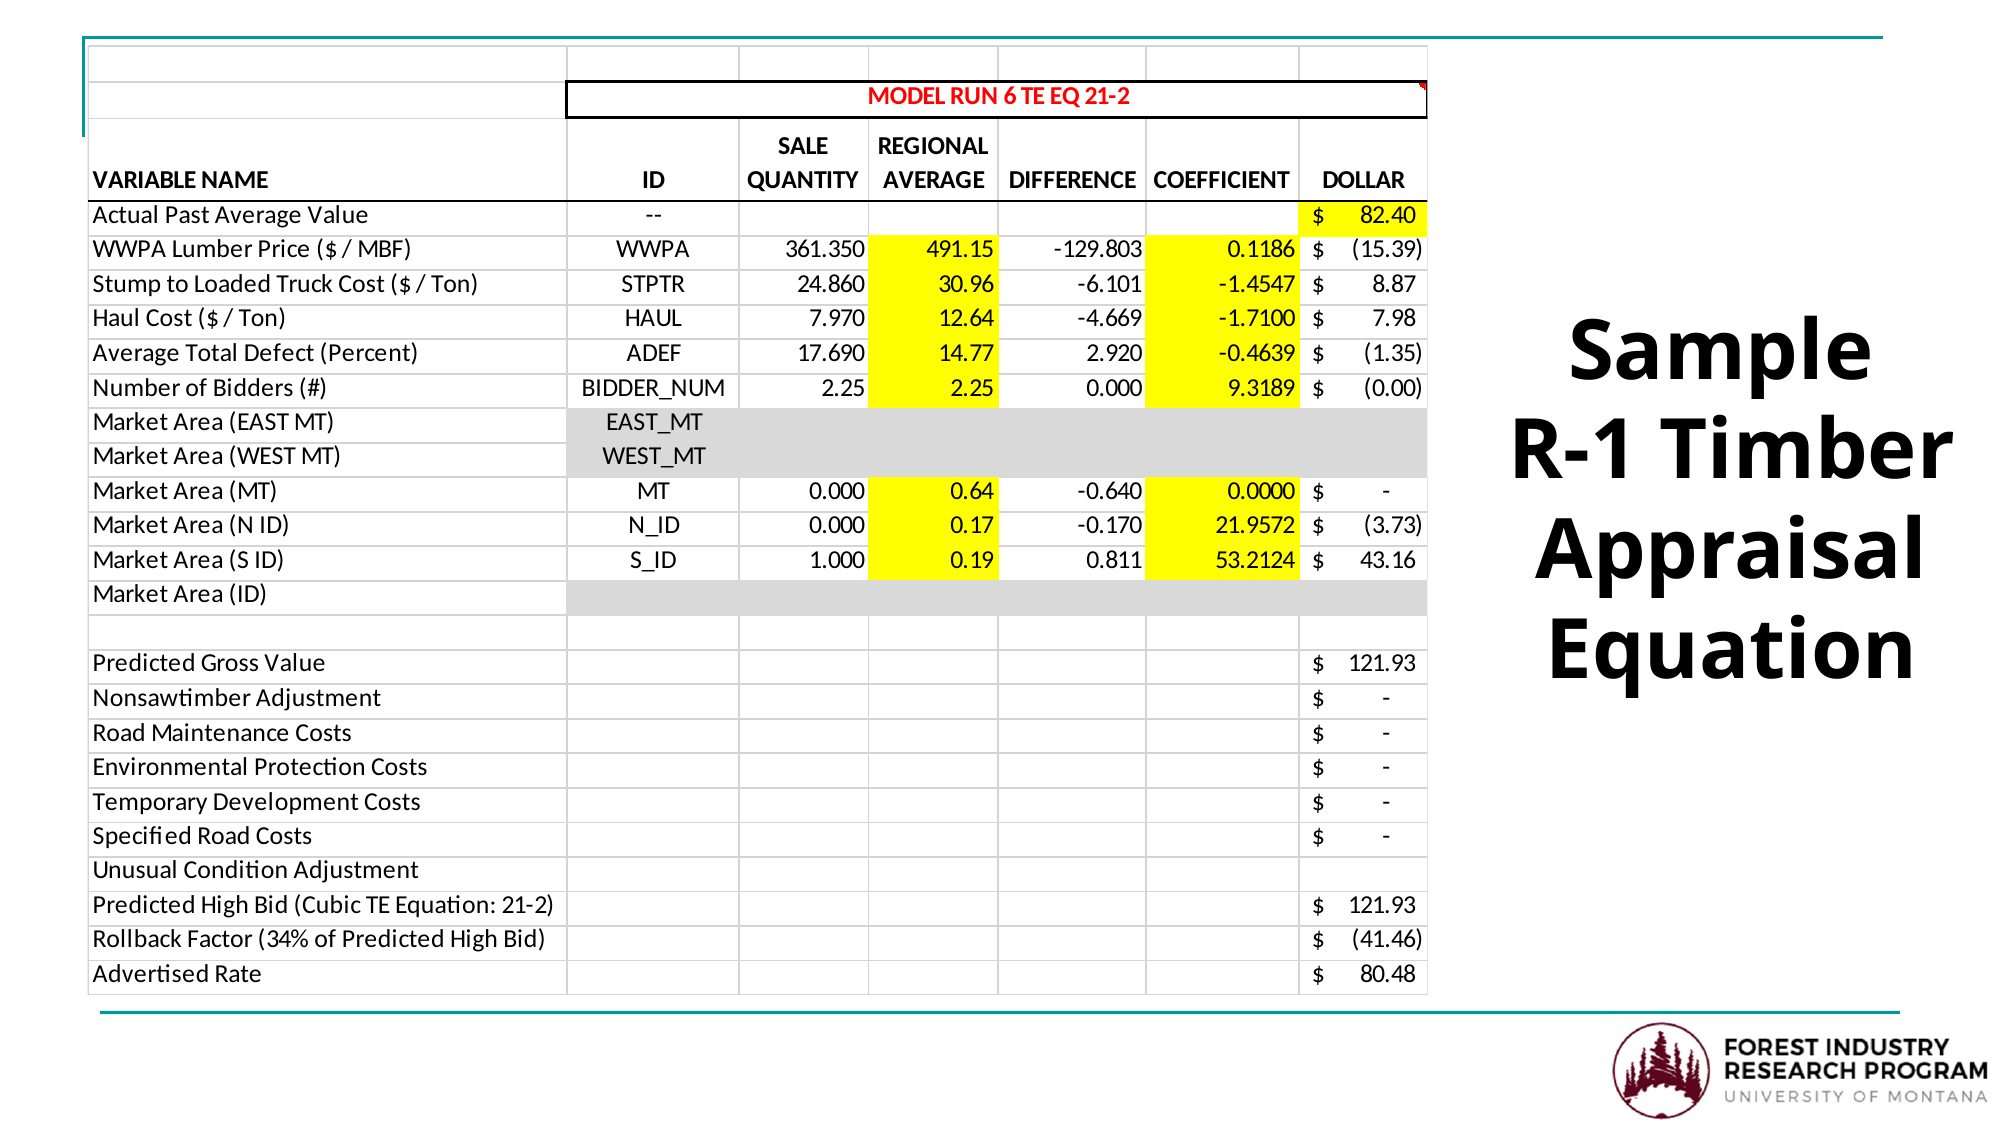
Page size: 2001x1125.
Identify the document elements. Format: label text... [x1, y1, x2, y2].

picture [87, 45, 1430, 996]
picture [1609, 1014, 2000, 1125]
text_box Sample R-1 Timber Appraisal Equation [1488, 120, 1976, 871]
